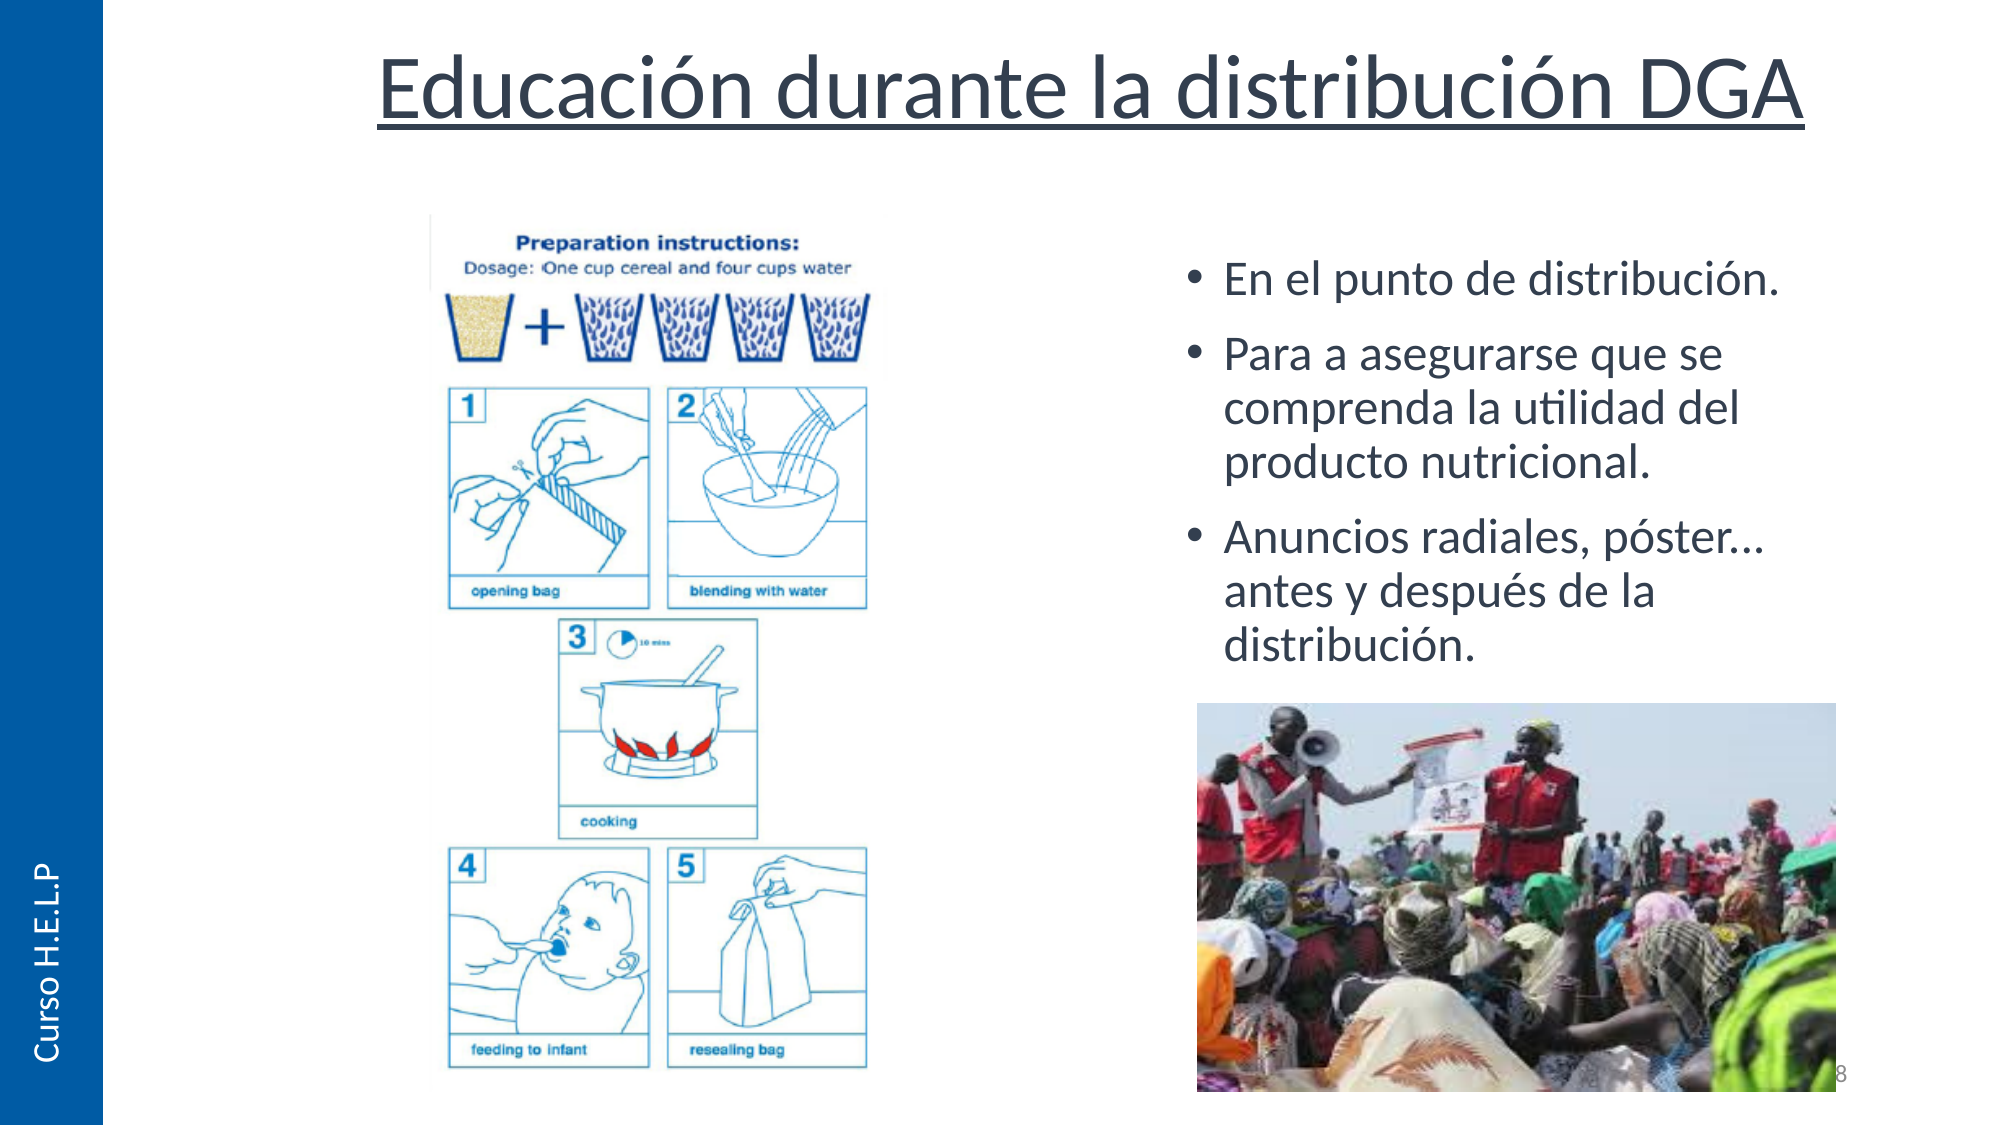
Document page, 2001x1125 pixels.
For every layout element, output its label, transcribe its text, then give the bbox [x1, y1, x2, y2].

text_box Curso H.E.L.P [13, 841, 90, 1079]
text_box [0, 0, 104, 1125]
list En el punto de distribución. Para a asegurarse que se comprenda la utilidad del producto nutricional. Anuncios radiales, póster... antes y después de la distribución. [1171, 245, 1863, 691]
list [267, 207, 1038, 1092]
slide_number 8 [1412, 1042, 1863, 1103]
picture [1197, 703, 1836, 1092]
title Educación durante la distribución DGA [362, 34, 1836, 143]
